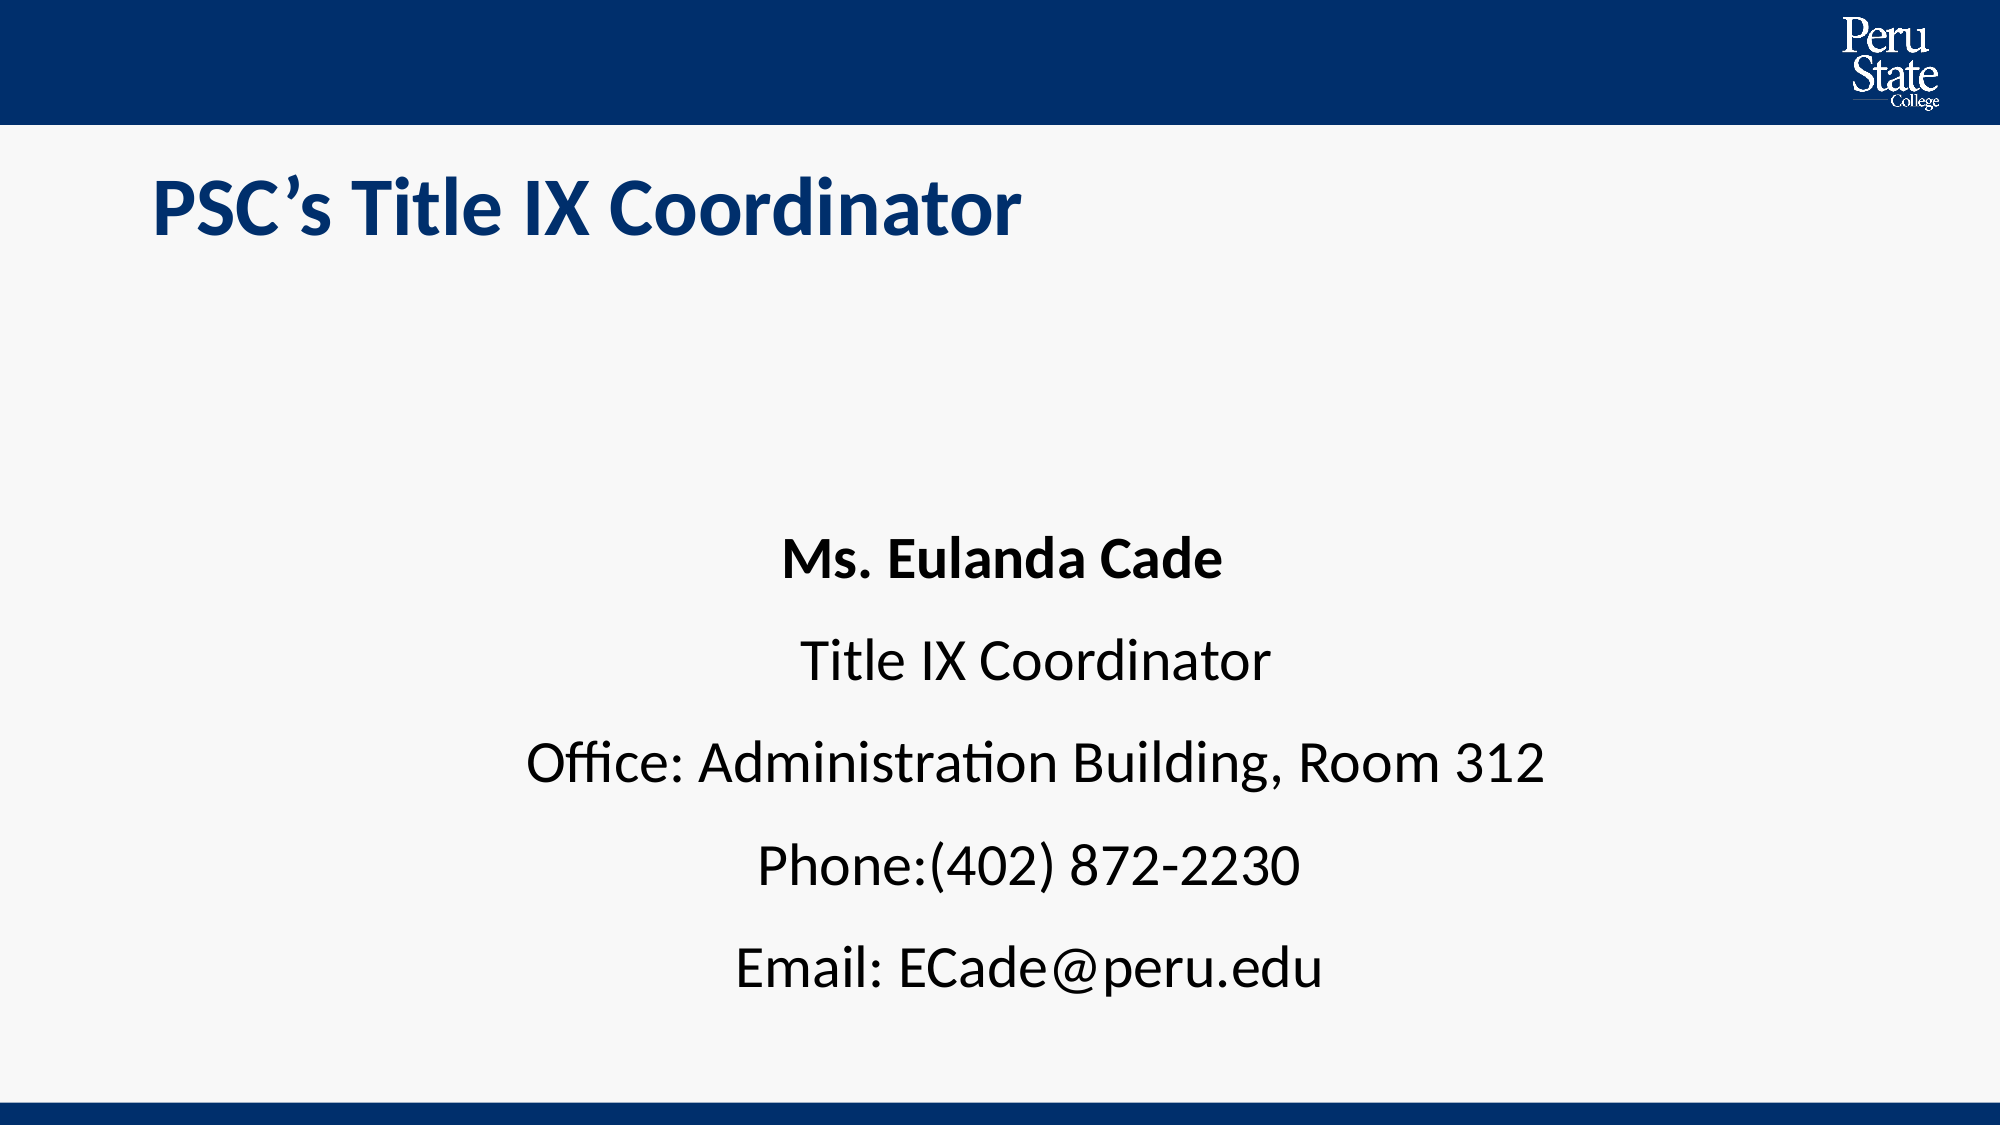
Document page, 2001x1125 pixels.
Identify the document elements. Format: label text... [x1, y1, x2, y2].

picture [1839, 12, 1942, 115]
list Ms. Eulanda Cade Title IX Coordinator Office: Administration Building, Room 312 Phone:(402) 872-2230 Email: ECade@peru.edu [137, 306, 1863, 1014]
title PSC’s Title IX Coordinator [137, 146, 1863, 272]
